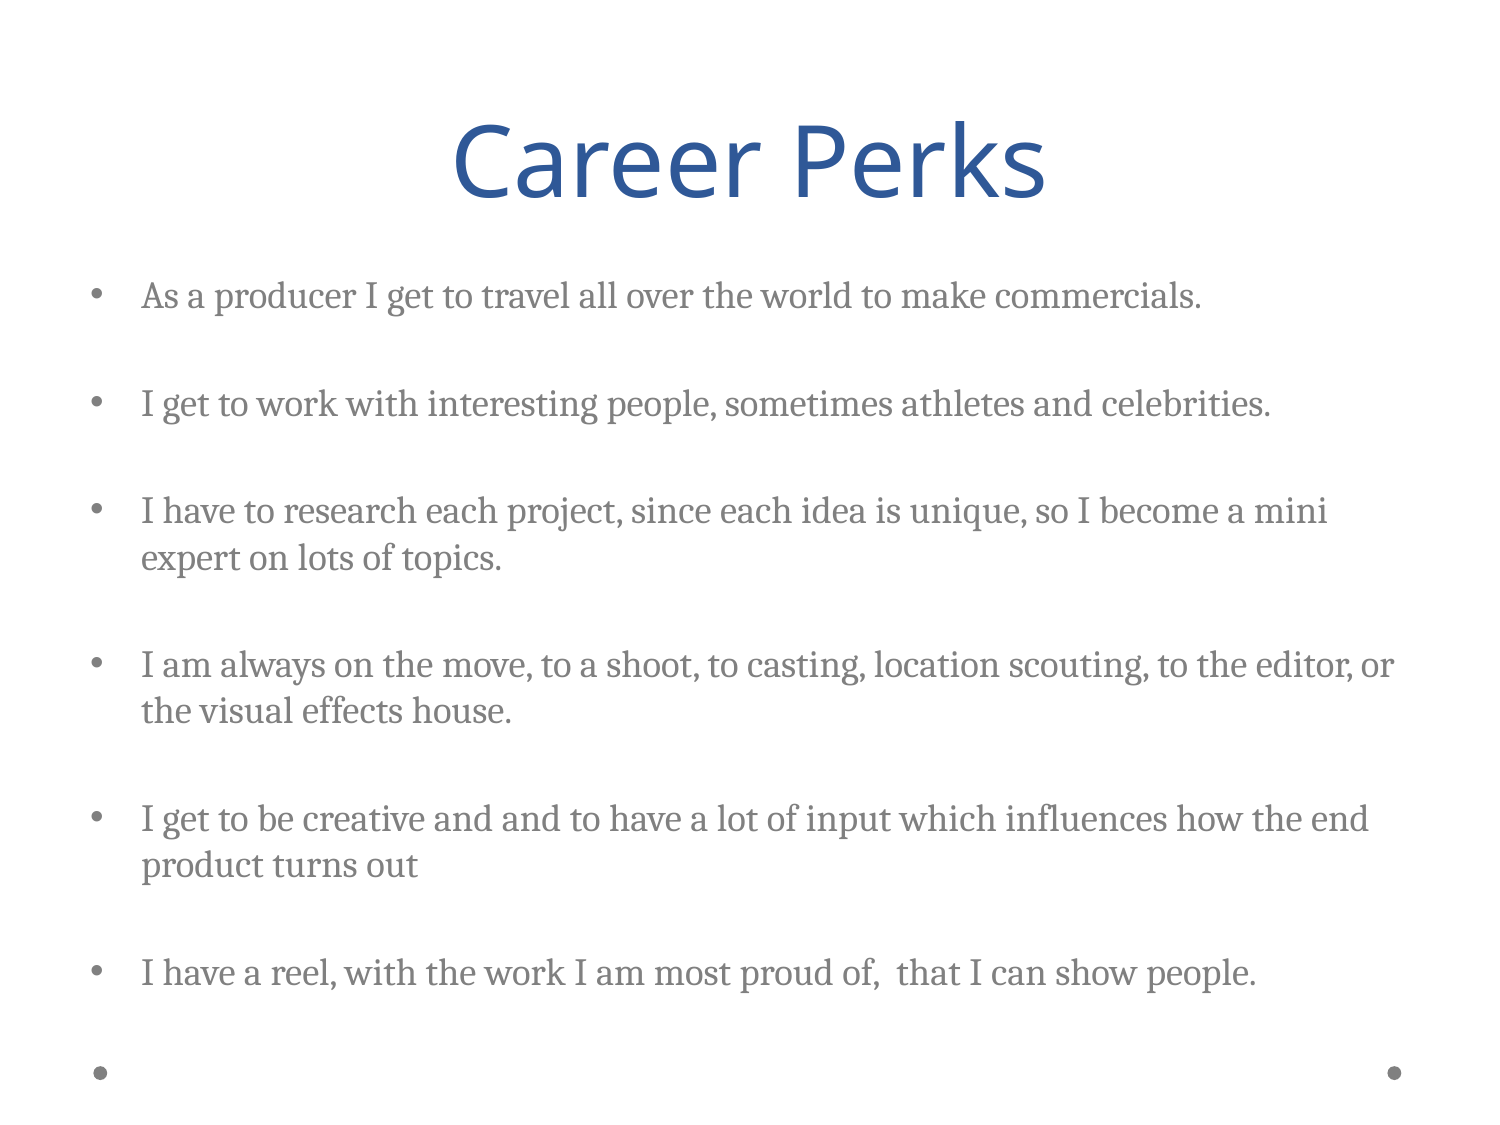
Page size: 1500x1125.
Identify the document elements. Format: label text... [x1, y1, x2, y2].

title Career Perks [75, 24, 1425, 225]
list As a producer I get to travel all over the world to make commercials. I get to work with interesting people, sometimes athletes and celebrities. I have to research each project, since each idea is unique, so I become a mini expert on lots of topics. I am always on the move, to a shoot, to casting, location scouting, to the editor, or the visual effects house. I get to be creative and and to have a lot of input which influences how the end product turns out I have a reel, with the work I am most proud of, that I can show people. [75, 262, 1425, 1005]
